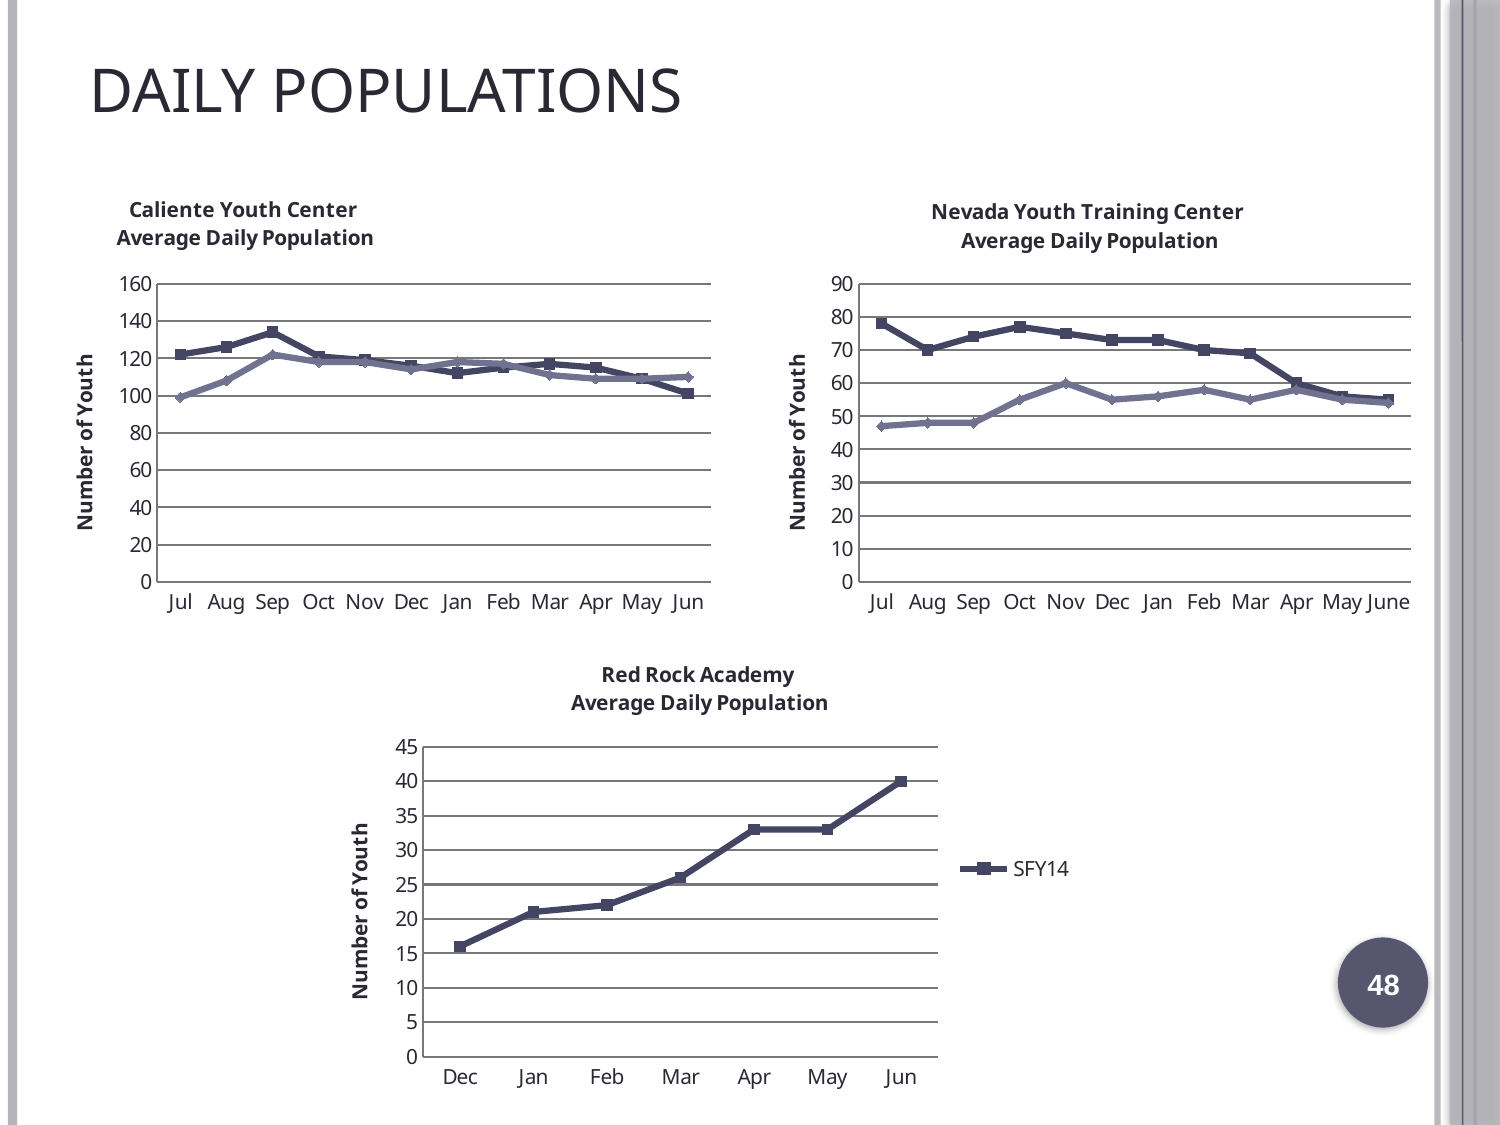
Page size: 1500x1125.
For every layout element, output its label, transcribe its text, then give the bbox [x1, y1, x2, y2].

chart [749, 174, 1426, 626]
chart [311, 636, 1088, 1101]
text_box Daily Populations [74, 45, 1438, 150]
slide_number 48 [1333, 940, 1434, 1026]
chart [36, 174, 726, 626]
